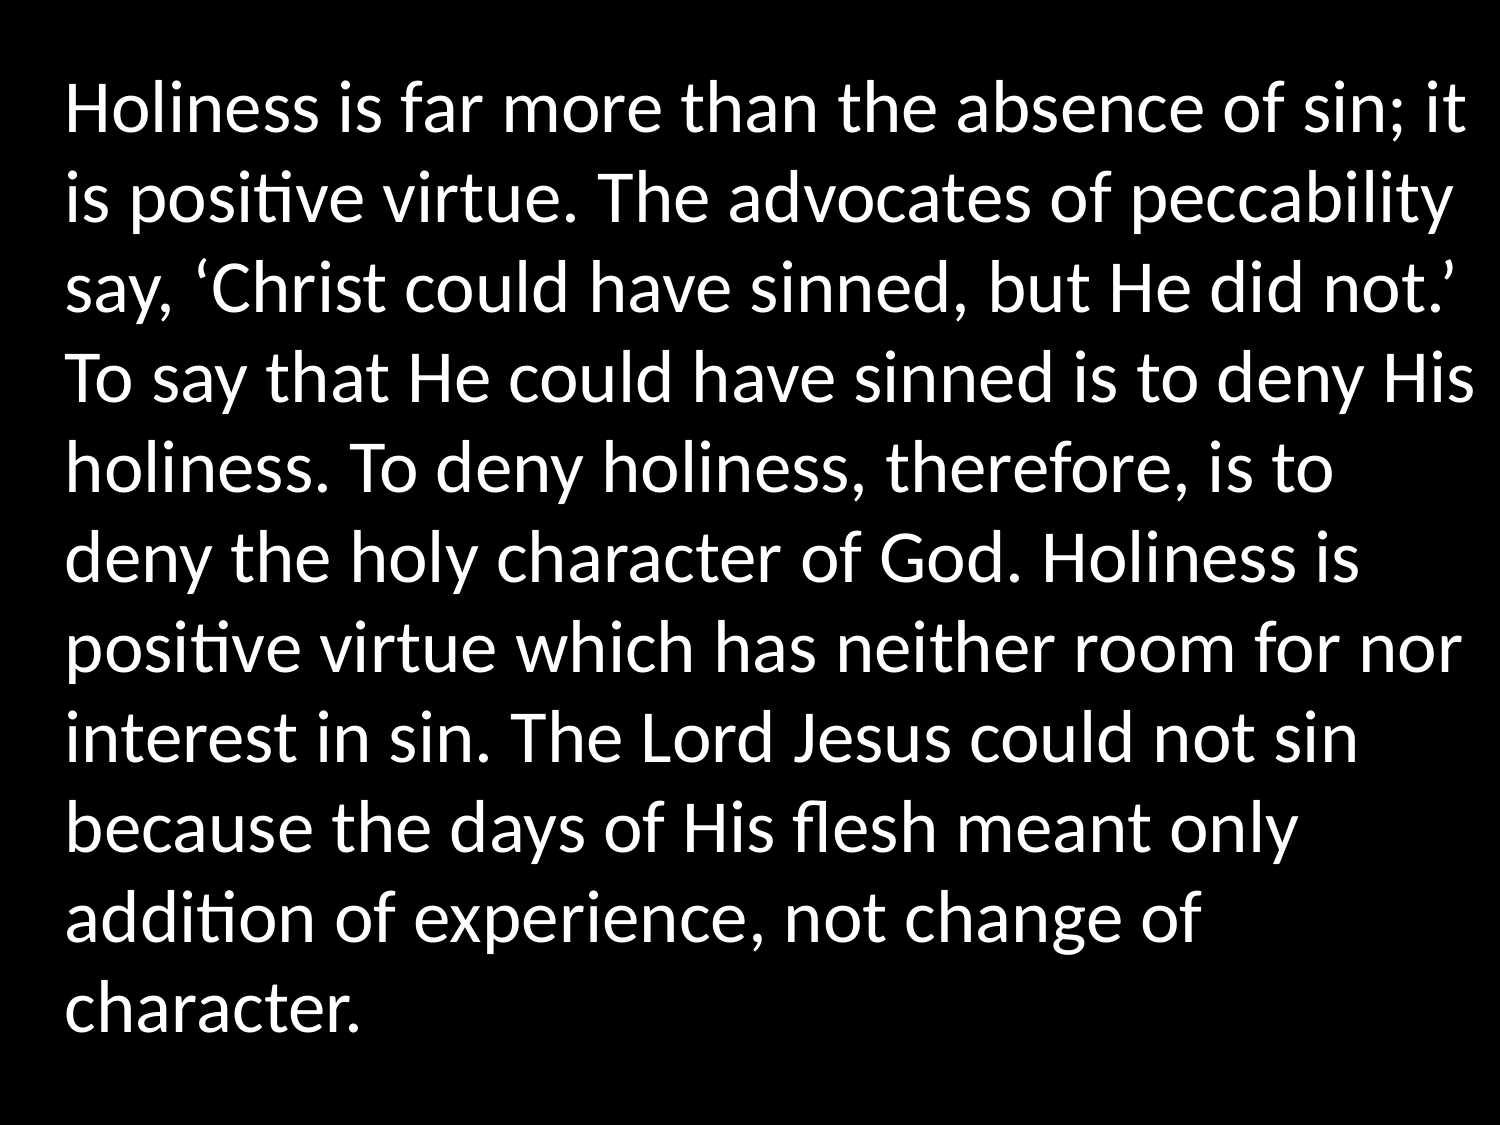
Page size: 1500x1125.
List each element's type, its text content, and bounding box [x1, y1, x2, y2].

text_box Holiness is far more than the absence of sin; it is positive virtue. The advocates of peccability say, ‘Christ could have sinned, but He did not.’ To say that He could have sinned is to deny His holiness. To deny holiness, therefore, is to deny the holy character of God. Holiness is positive virtue which has neither room for nor interest in sin. The Lord Jesus could not sin because the days of His flesh meant only addition of experience, not change of character. [50, 49, 1500, 1055]
